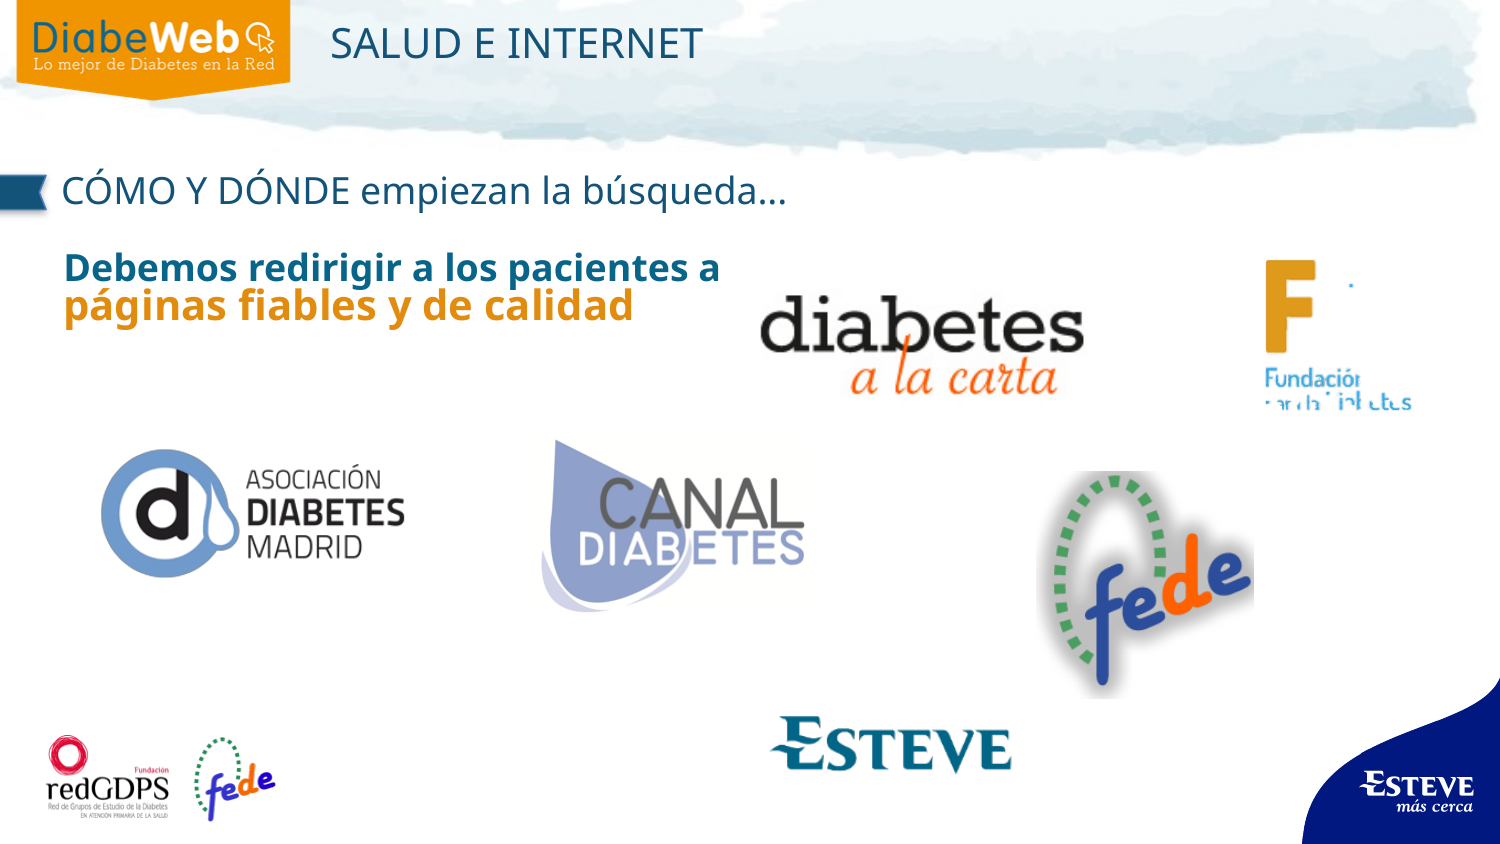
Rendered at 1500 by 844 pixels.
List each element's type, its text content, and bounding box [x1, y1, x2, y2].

picture [194, 737, 276, 822]
picture [753, 705, 1038, 786]
text_box SALUD E INTERNET [315, 9, 1464, 148]
picture [1302, 659, 1500, 844]
text_box Debemos redirigir a los pacientes a páginas fiables y de calidad [48, 245, 875, 575]
picture [46, 735, 169, 818]
picture [95, 442, 414, 584]
picture [1265, 259, 1413, 417]
list CÓMO Y DÓNDE empiezan la búsqueda... [46, 159, 1464, 218]
picture [0, 0, 1482, 161]
picture [1036, 471, 1255, 699]
picture [530, 249, 1097, 615]
